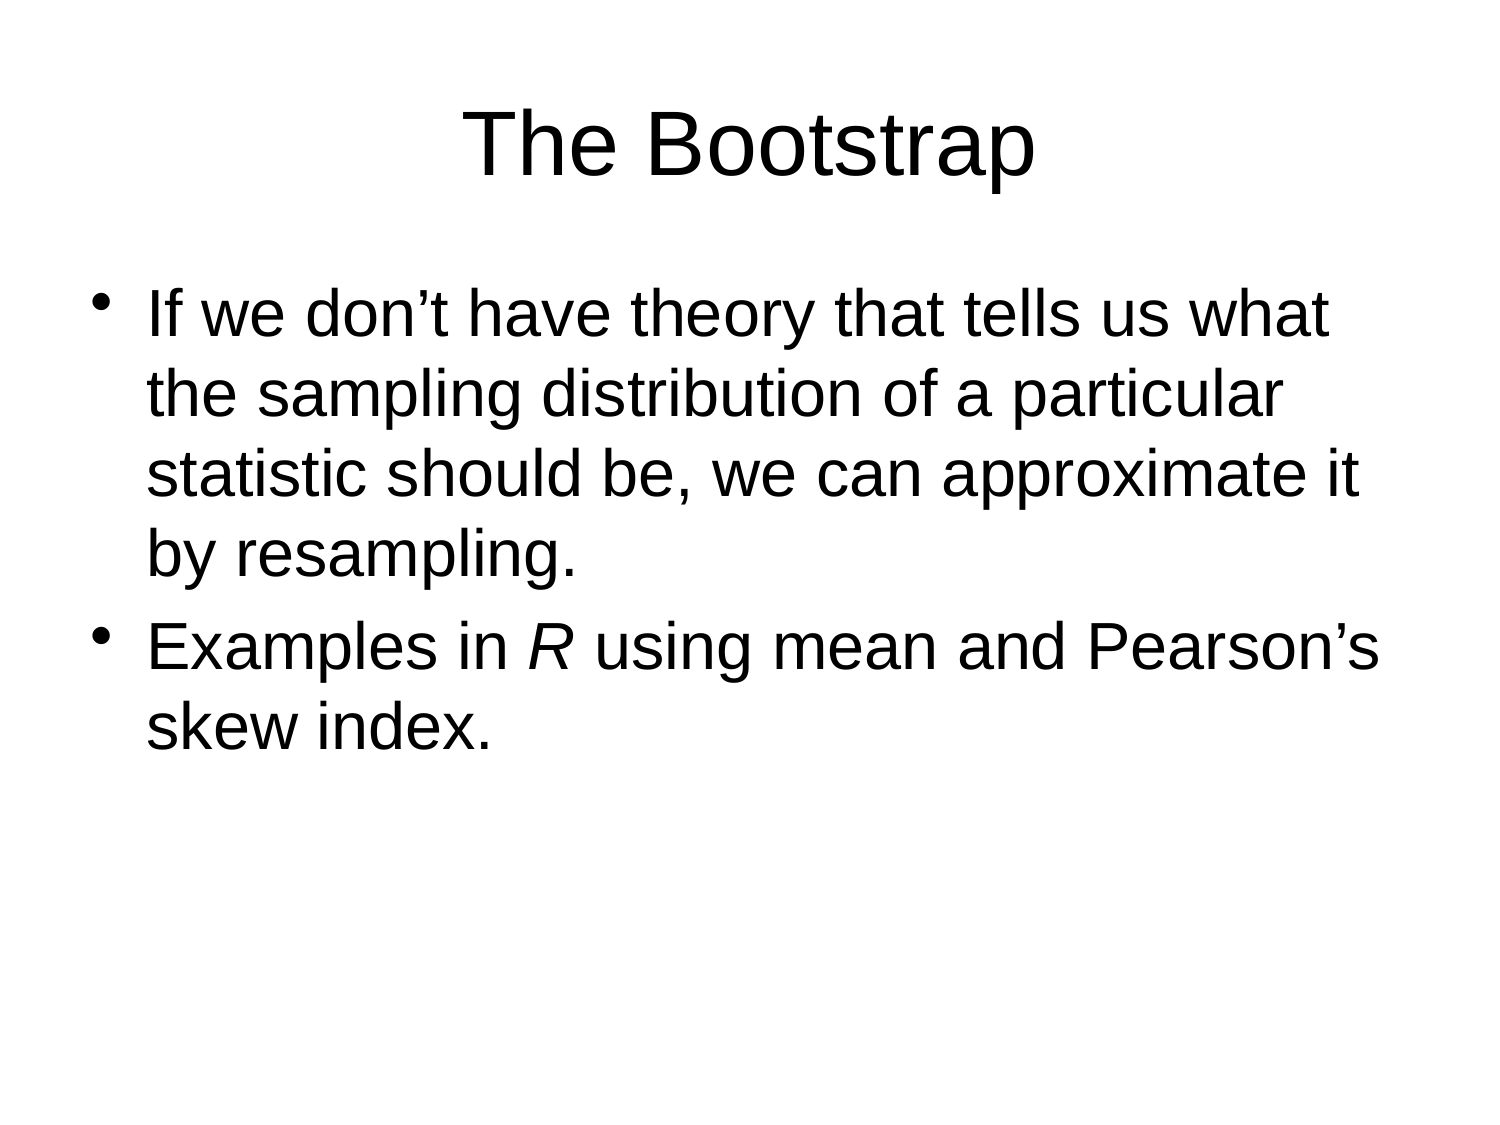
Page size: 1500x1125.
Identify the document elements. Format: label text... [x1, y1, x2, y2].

list If we don’t have theory that tells us what the sampling distribution of a particular statistic should be, we can approximate it by resampling. Examples in R using mean and Pearson’s skew index. [74, 262, 1426, 1006]
title The Bootstrap [74, 44, 1426, 233]
